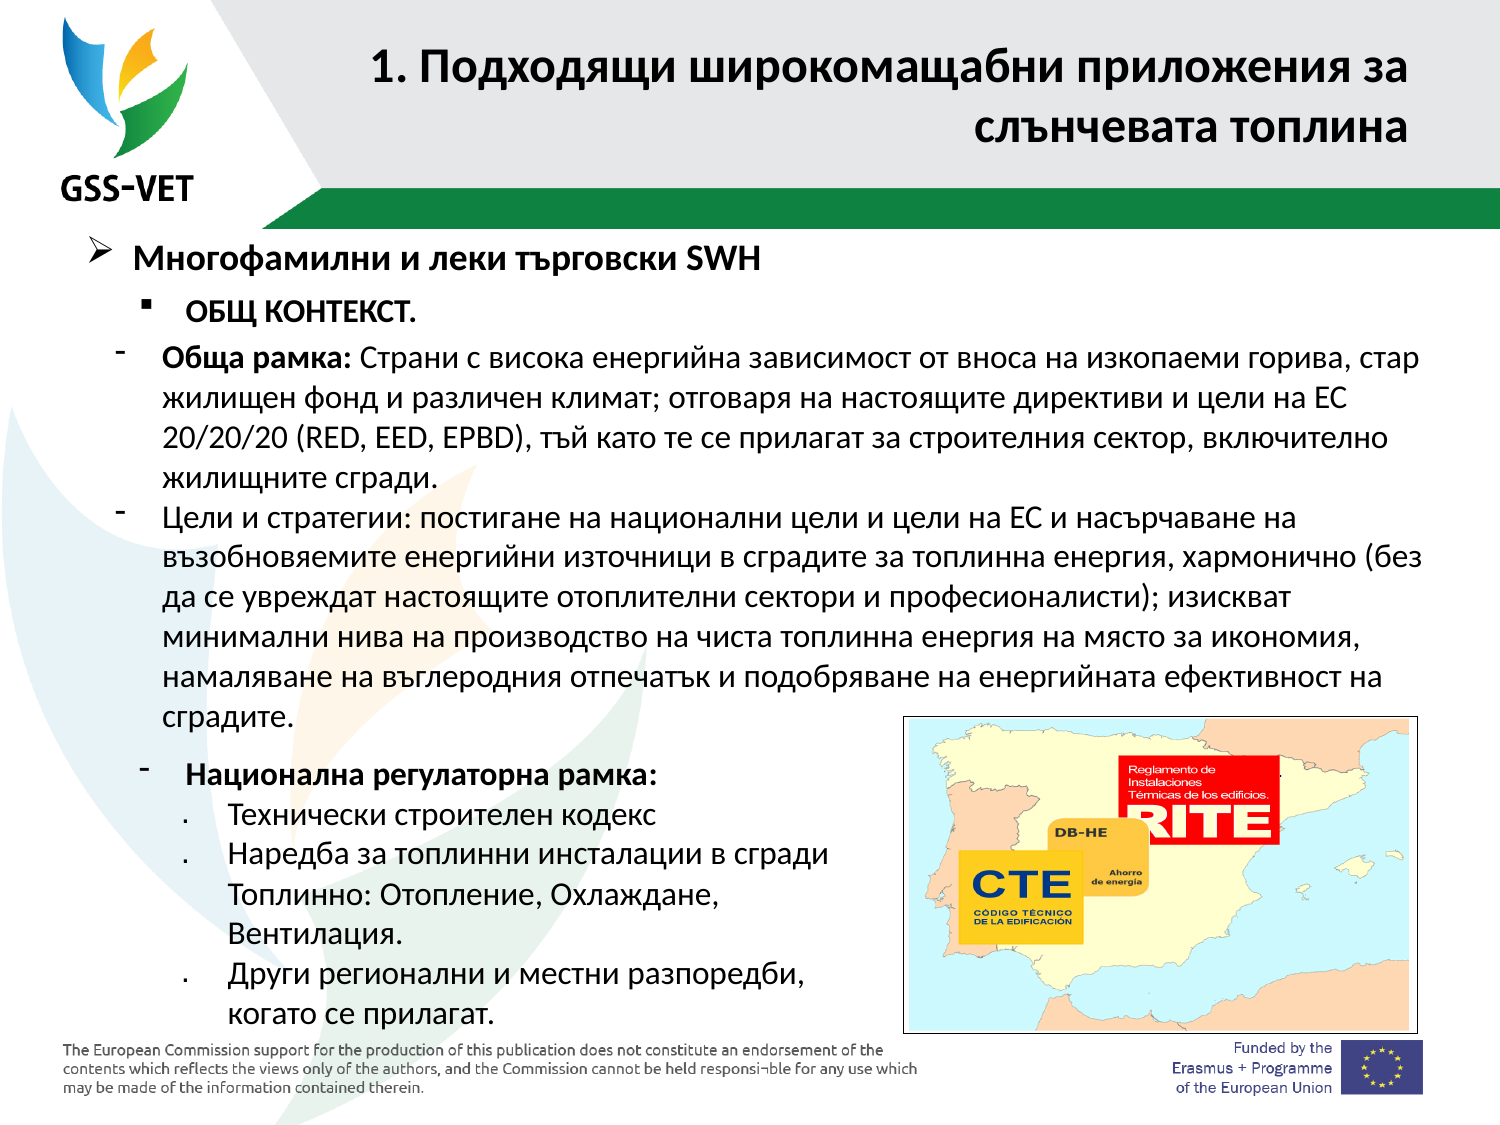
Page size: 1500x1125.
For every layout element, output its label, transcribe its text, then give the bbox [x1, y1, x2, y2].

title 1. Подходящи широкомащабни приложения за слънчевата топлина [324, 0, 1425, 185]
text_box Обща рамка: Страни с висока енергийна зависимост от вноса на изкопаеми горива, стар жилищен фонд и различен климат; отговаря на настоящите директиви и цели на ЕС 20/20/20 (RED, EED, EPBD), тъй като те се прилагат за строителния сектор, включително жилищните сгради. Цели и стратегии: постигане на национални цели и цели на ЕС и насърчаване на възобновяемите енергийни източници в сградите за топлинна енергия, хармонично (без да се увреждат настоящите отоплителни сектори и професионалисти); изискват минимални нива на производство на чиста топлинна енергия на място за икономия, намаляване на въглеродния отпечатък и подобряване на енергийната ефективност на сградите. [100, 327, 1459, 742]
picture [0, 0, 1500, 1125]
text_box Национална регулаторна рамка: Технически строителен кодекс Наредба за топлинни инсталации в сгради Топлинно: Отопление, Охлаждане, Вентилация. Други регионални и местни разпоредби, когато се прилагат. [123, 744, 901, 1039]
text_box Многофамилни и леки търговски SWH [71, 225, 916, 285]
text_box ОБЩ КОНТЕКСТ. [123, 281, 1117, 336]
